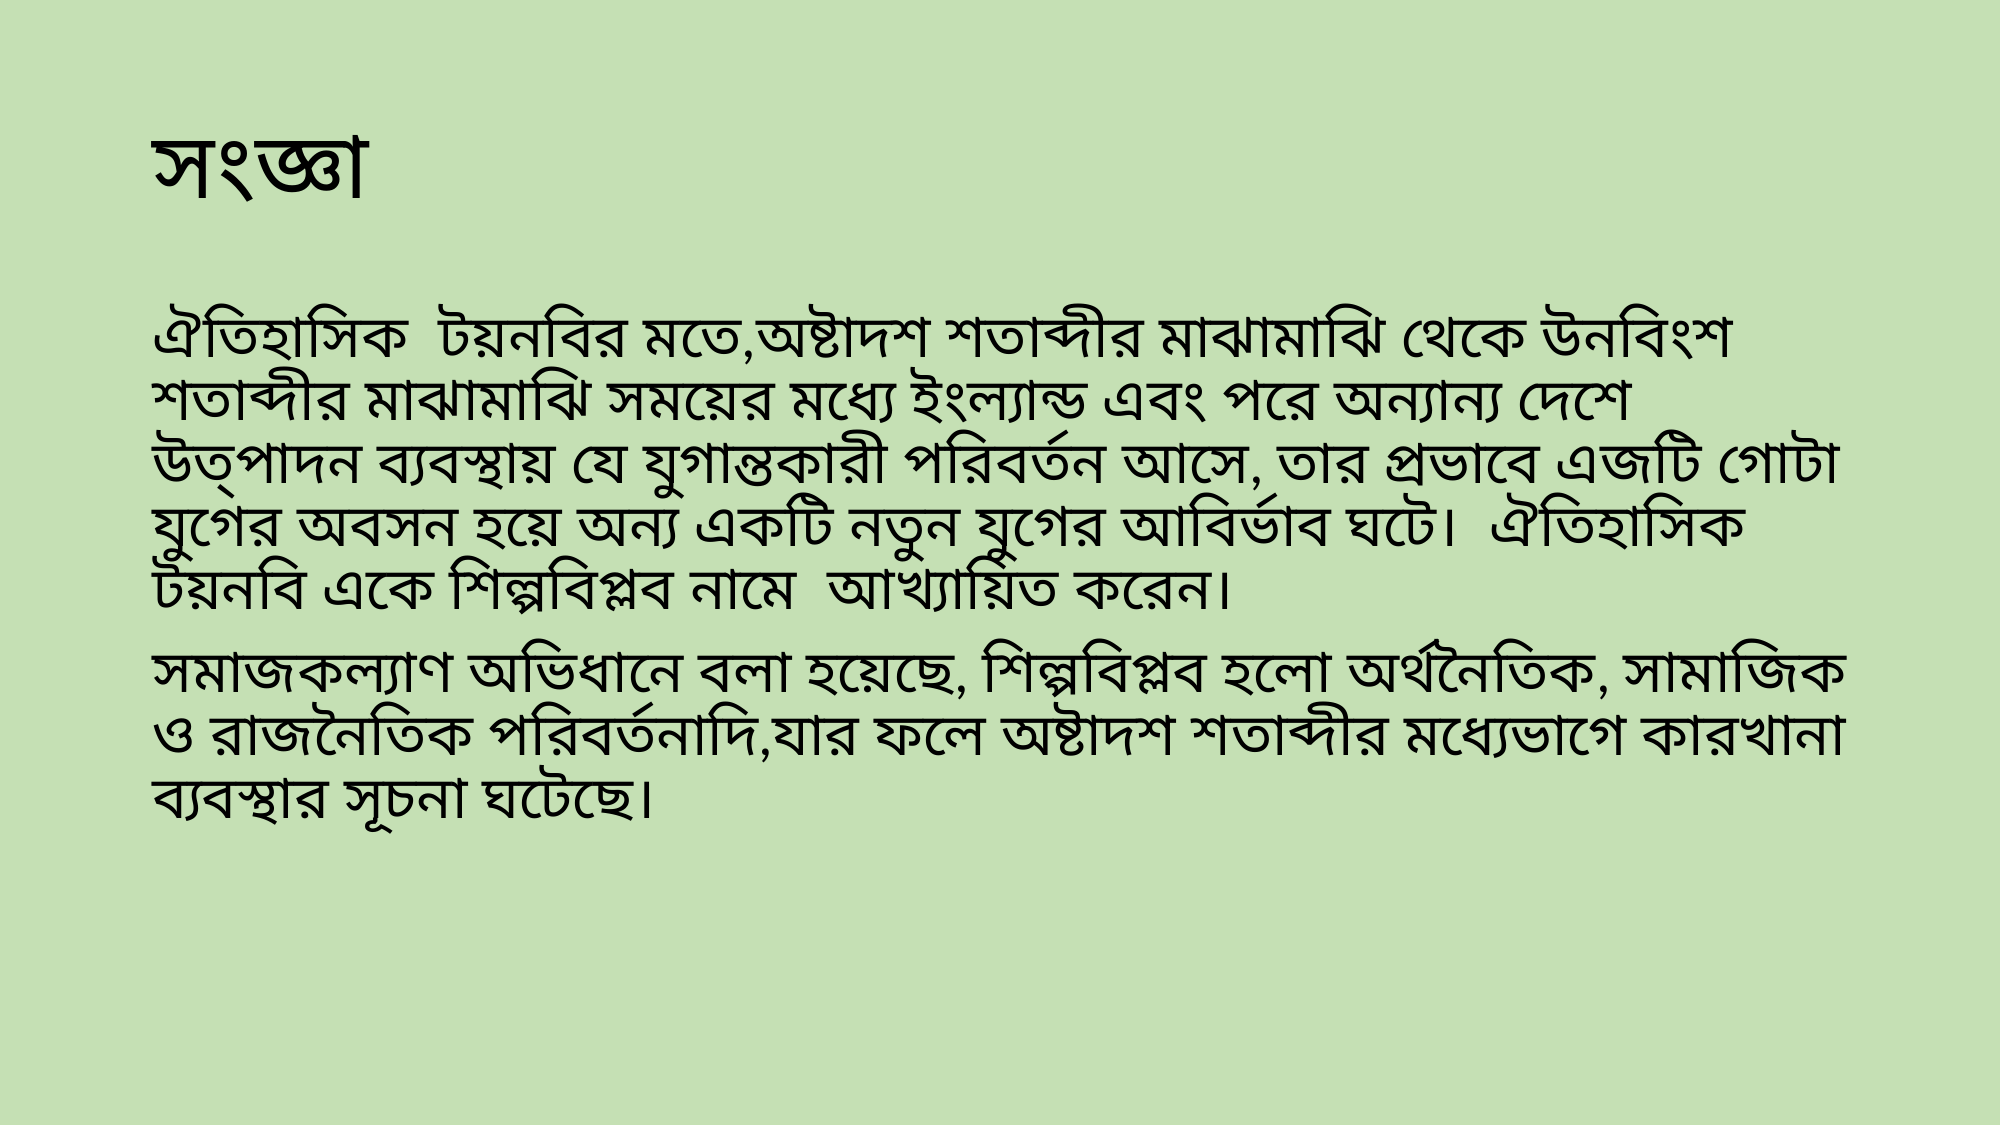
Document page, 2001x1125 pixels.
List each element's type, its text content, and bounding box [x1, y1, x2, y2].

title সংজ্ঞা [137, 59, 1863, 278]
list ঐতিহাসিক টয়নবির মতে,অষ্টাদশ শতাব্দীর মাঝামাঝি থেকে উনবিংশ শতাব্দীর মাঝামাঝি সময়ের মধ্যে ইংল্যান্ড এবং পরে অন্যান্য দেশে উত্পাদন ব্যবস্থায় যে যুগান্তকারী পরিবর্তন আসে, তার প্রভাবে এজটি গোটা যুগের অবসন হয়ে অন্য একটি নতুন যুগের আবির্ভাব ঘটে। ঐতিহাসিক টয়নবি একে শিল্পবিপ্লব নামে আখ্যায়িত করেন। সমাজকল্যাণ অভিধানে বলা হয়েছে, শিল্পবিপ্লব হলো অর্থনৈতিক, সামাজিক ও রাজনৈতিক পরিবর্তনাদি,যার ফলে অষ্টাদশ শতাব্দীর মধ্যেভাগে কারখানা ব্যবস্থার সূচনা ঘটেছে। [137, 299, 1863, 1014]
